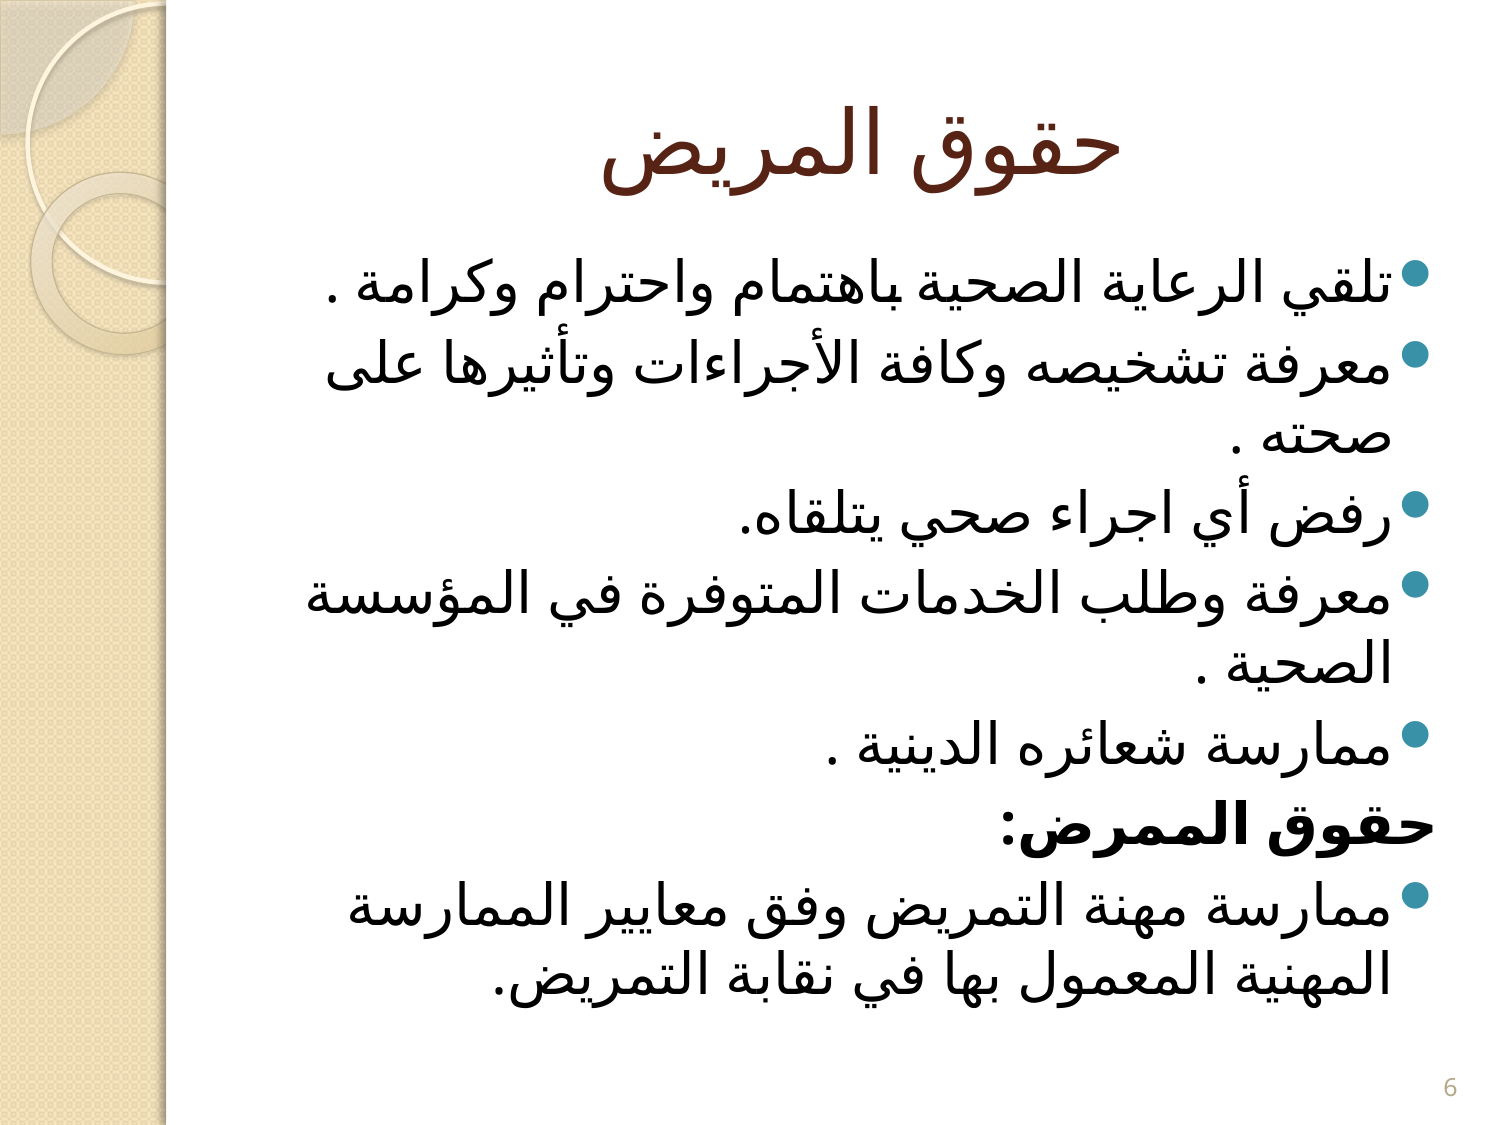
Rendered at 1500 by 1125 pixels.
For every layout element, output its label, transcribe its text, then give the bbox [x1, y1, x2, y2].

list تلقي الرعاية الصحية باهتمام واحترام وكرامة . معرفة تشخيصه وكافة الأجراءات وتأثيرها على صحته . رفض أي اجراء صحي يتلقاه. معرفة وطلب الخدمات المتوفرة في المؤسسة الصحية . ممارسة شعائره الدينية . حقوق الممرض: ممارسة مهنة التمريض وفق معايير الممارسة المهنية المعمول بها في نقابة التمريض. [235, 237, 1466, 1025]
title حقوق المريض [235, 45, 1466, 233]
slide_number 6 [1413, 1034, 1488, 1113]
